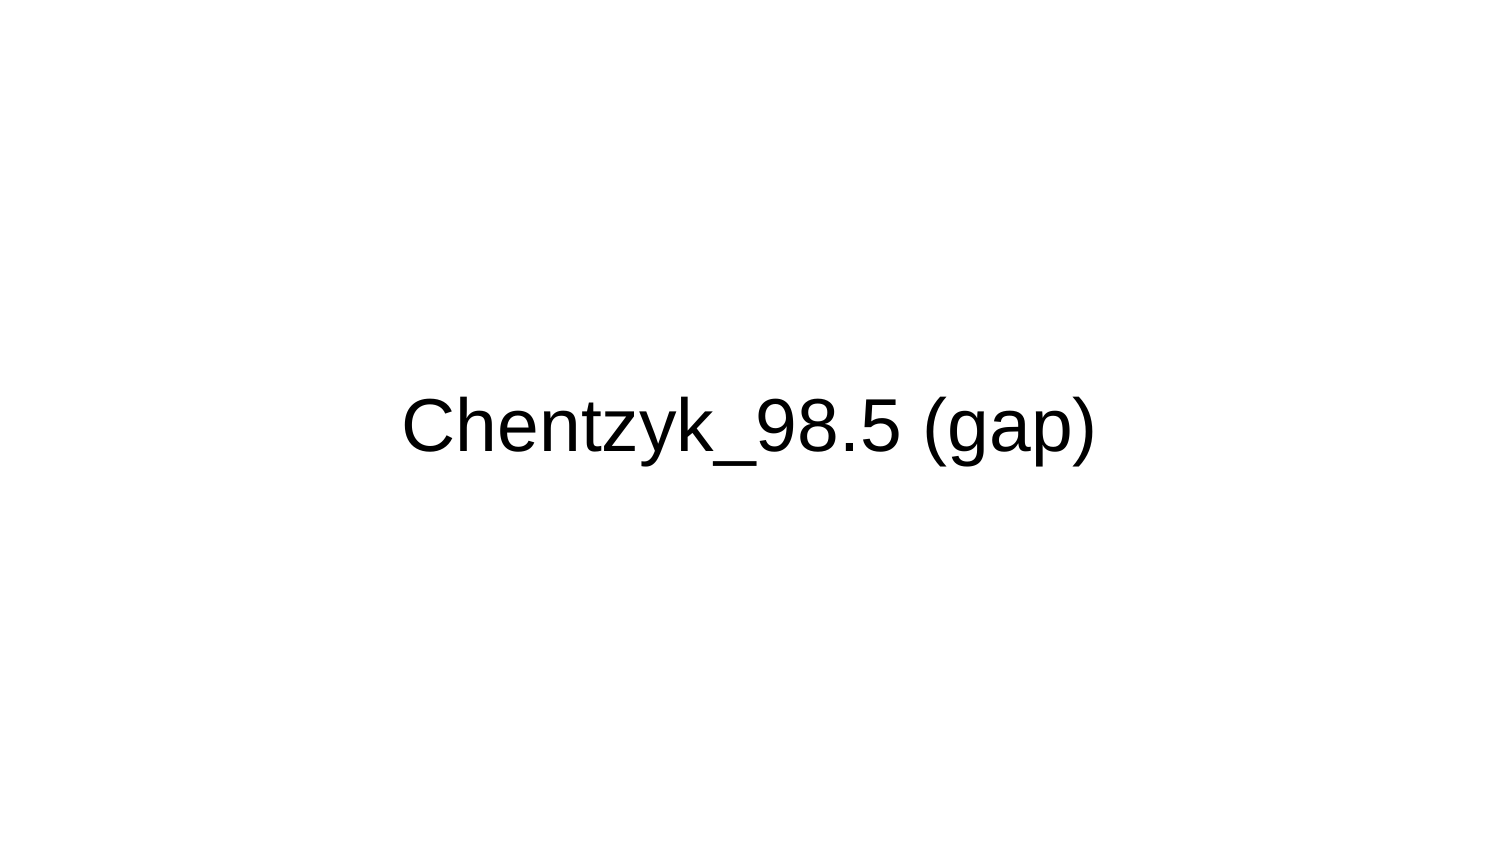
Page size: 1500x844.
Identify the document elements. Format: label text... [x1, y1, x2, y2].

title Chentzyk_98.5 (gap) [51, 352, 1449, 491]
